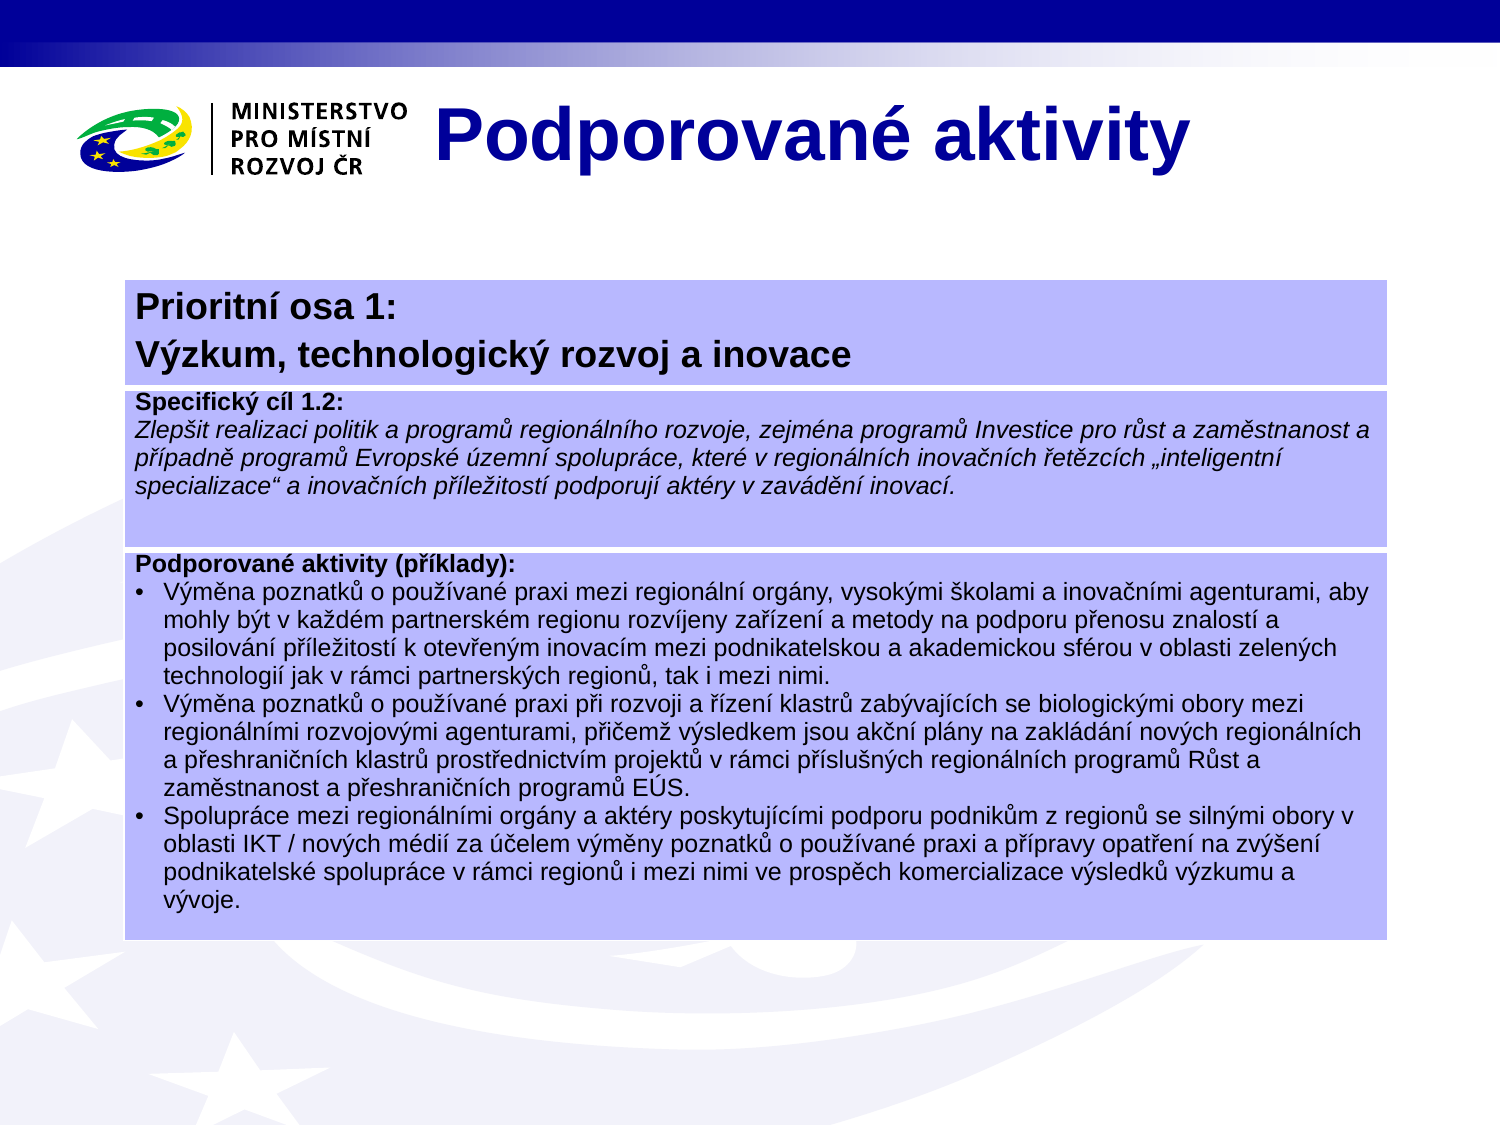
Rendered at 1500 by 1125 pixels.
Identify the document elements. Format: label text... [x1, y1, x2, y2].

table_cell Specifický cíl 1.2: Zlepšit realizaci politik a programů regionálního rozvoje, zejména programů Investice pro růst a zaměstnanost a případně programů Evropské územní spolupráce, které v regionálních inovačních řetězcích „inteligentní specializace“ a inovačních příležitostí podporují aktéry v zavádění inovací. [125, 391, 1387, 547]
table_cell Podporované aktivity (příklady): Výměna poznatků o používané praxi mezi regionální orgány, vysokými školami a inovačními agenturami, aby mohly být v každém partnerském regionu rozvíjeny zařízení a metody na podporu přenosu znalostí a posilování příležitostí k otevřeným inovacím mezi podnikatelskou a akademickou sférou v oblasti zelených technologií jak v rámci partnerských regionů, tak i mezi nimi. Výměna poznatků o používané praxi při rozvoji a řízení klastrů zabývajících se biologickými obory mezi regionálními rozvojovými agenturami, přičemž výsledkem jsou akční plány na zakládání nových regionálních a přeshraničních klastrů prostřednictvím projektů v rámci příslušných regionálních programů Růst a zaměstnanost a přeshraničních programů EÚS. Spolupráce mezi regionálními orgány a aktéry poskytujícími podporu podnikům z regionů se silnými obory v oblasti IKT / nových médií za účelem výměny poznatků o používané praxi a přípravy opatření na zvýšení podnikatelské spolupráce v rámci regionů i mezi nimi ve prospěch komercializace výsledků výzkumu a vývoje. [125, 553, 1387, 940]
title Podporované aktivity [418, 77, 1475, 266]
table_header Prioritní osa 1: Výzkum, technologický rozvoj a inovace [125, 280, 1387, 385]
